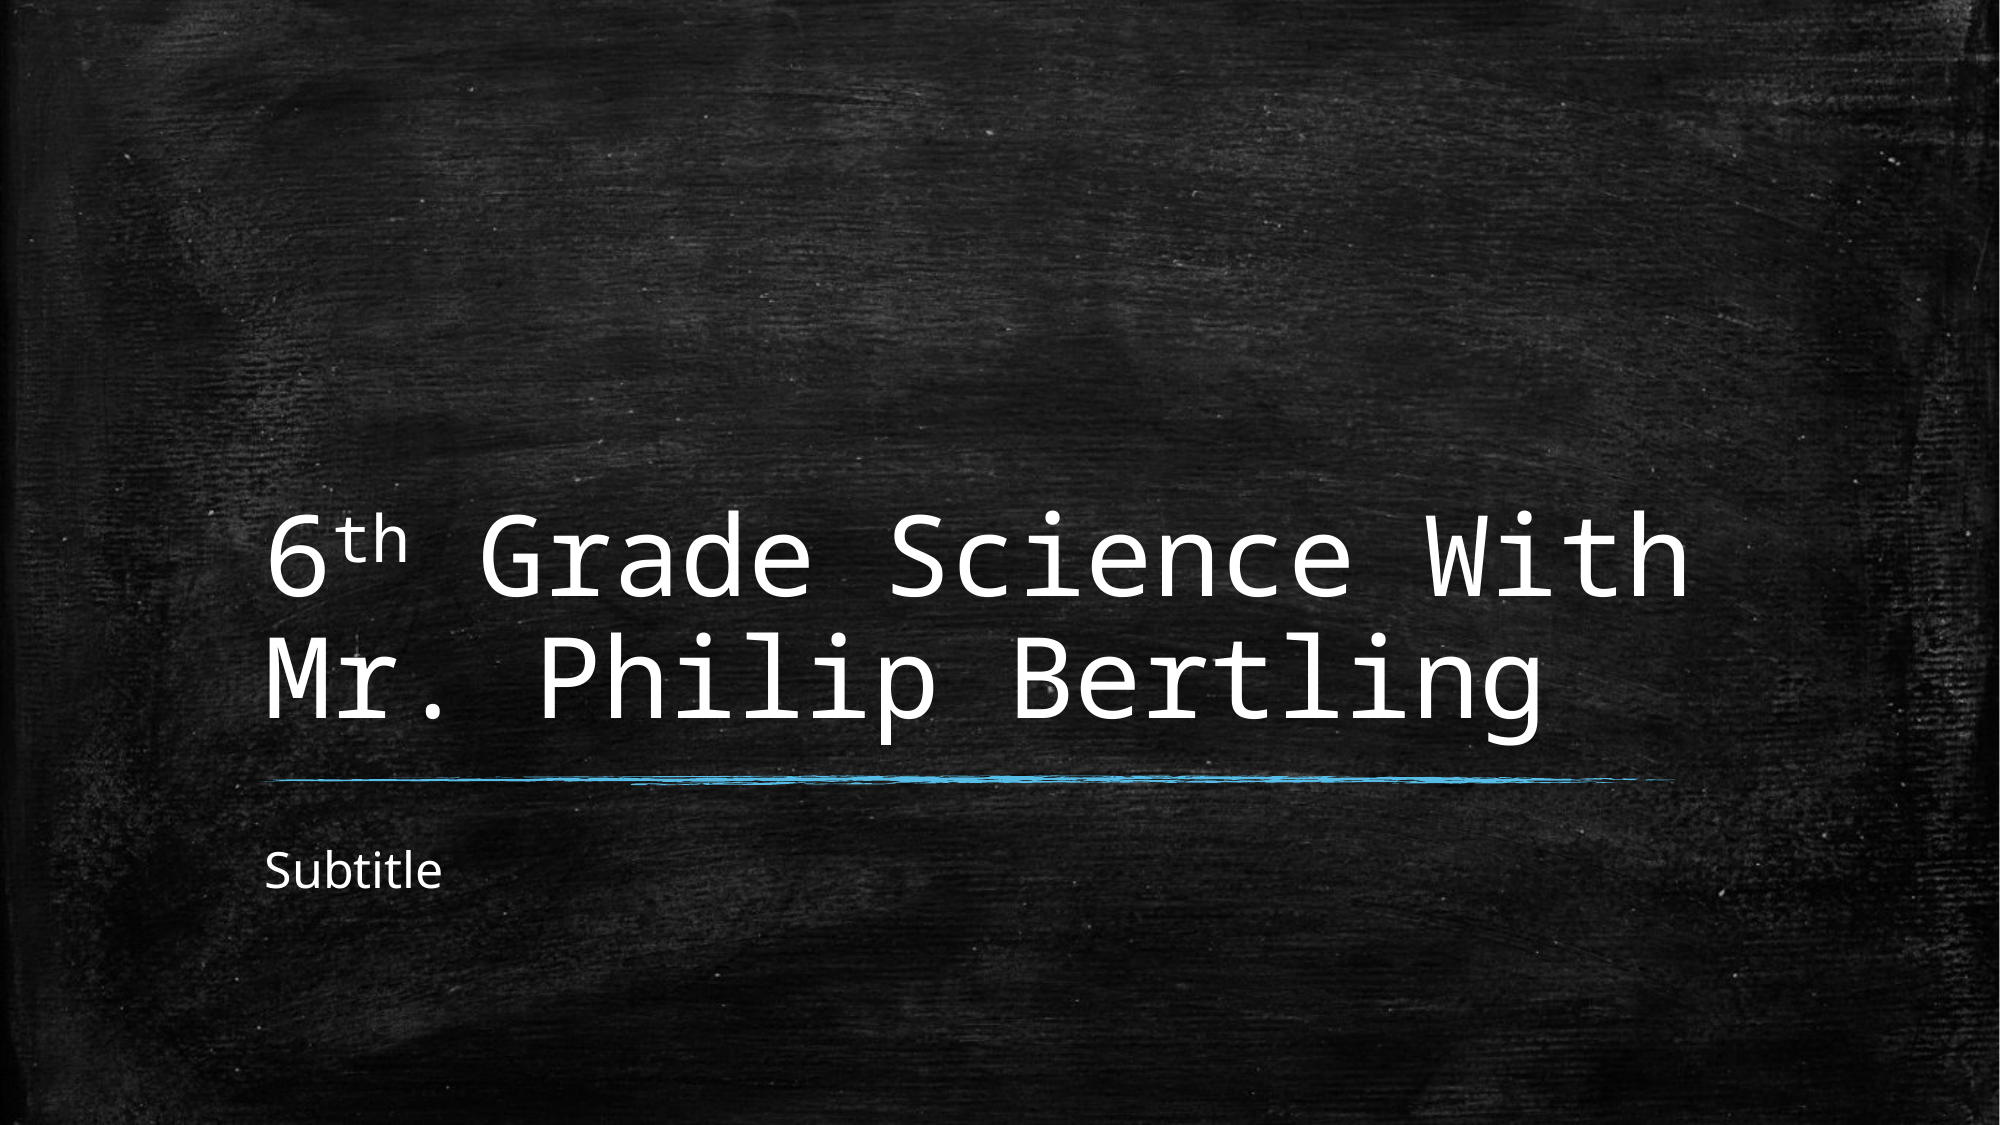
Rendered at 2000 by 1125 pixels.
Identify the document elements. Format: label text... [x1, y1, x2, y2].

subtitle Subtitle [249, 837, 1750, 1013]
title 6th Grade Science With Mr. Philip Bertling [249, 312, 1750, 750]
